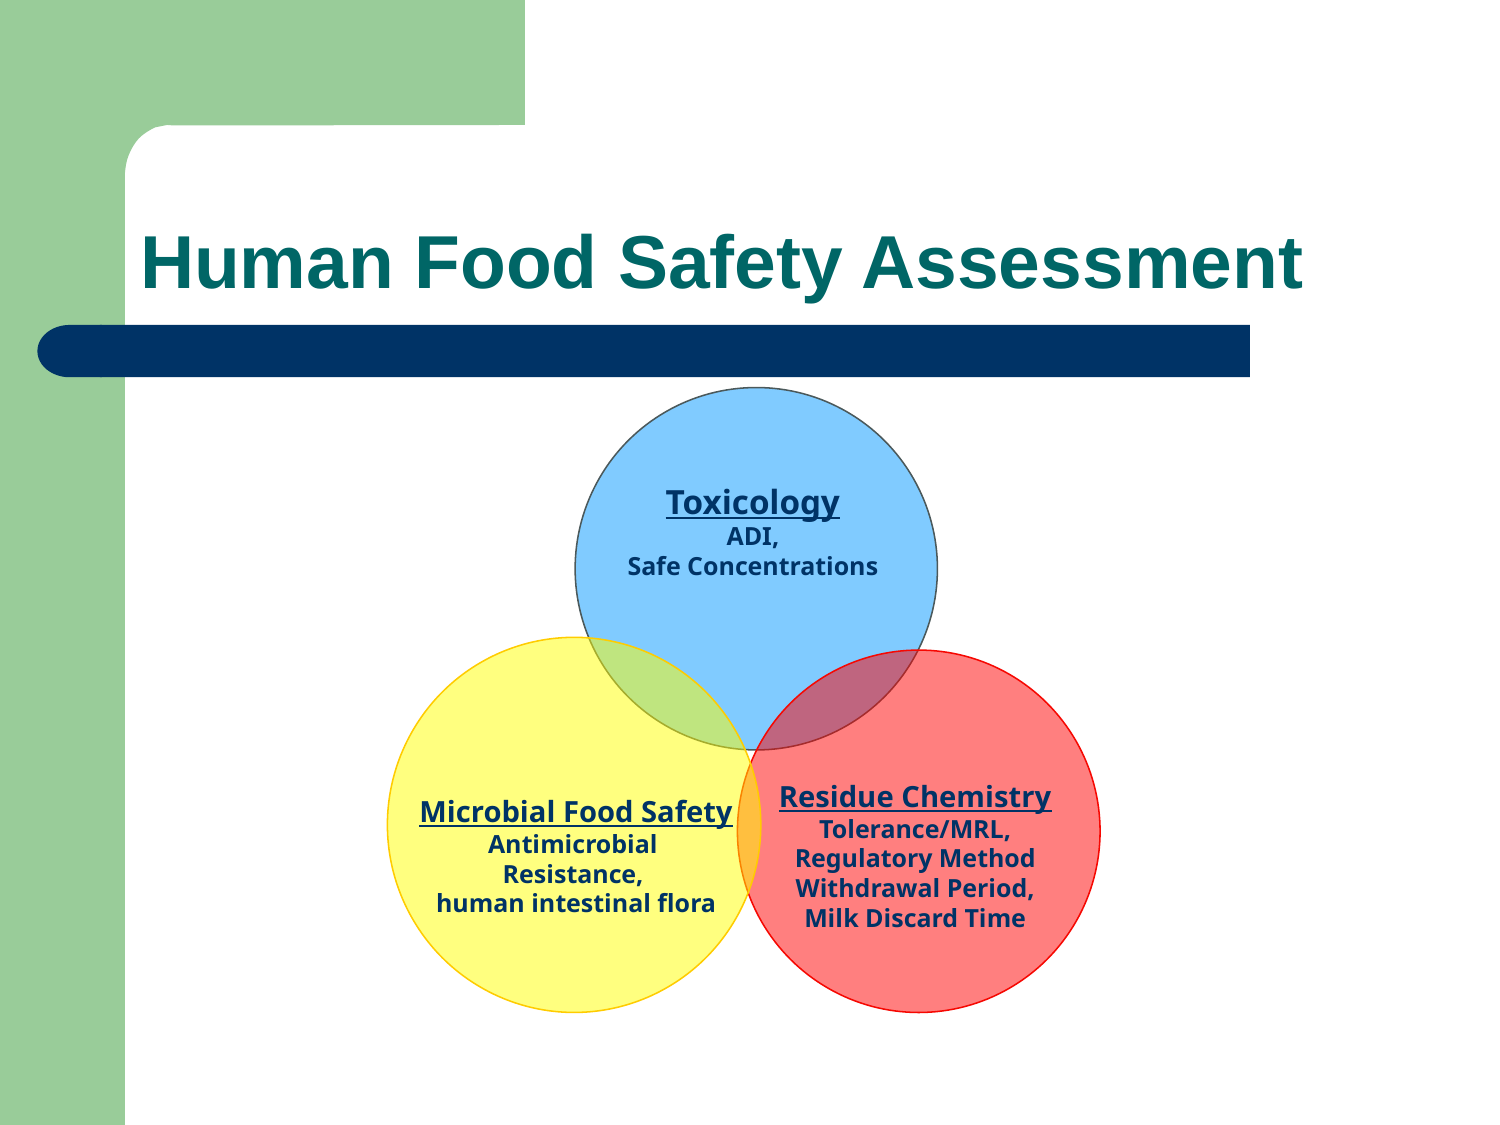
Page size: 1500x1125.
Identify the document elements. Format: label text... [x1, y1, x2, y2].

title Human Food Safety Assessment [125, 125, 1425, 313]
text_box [287, 387, 1288, 1050]
